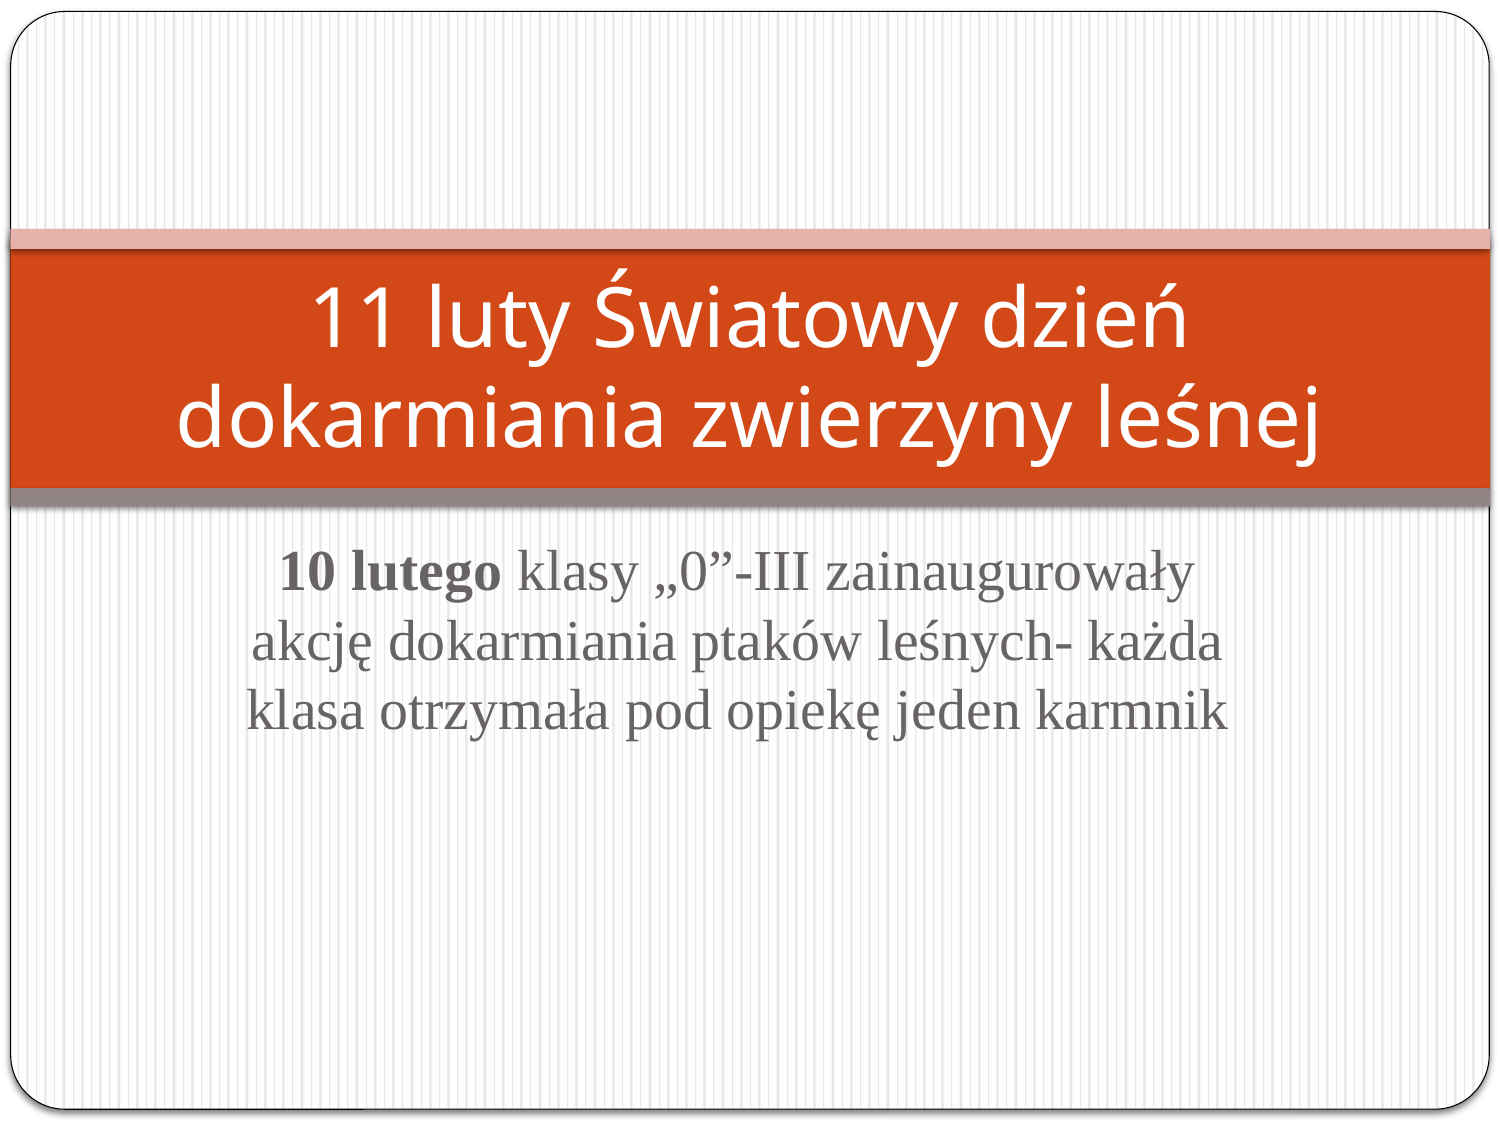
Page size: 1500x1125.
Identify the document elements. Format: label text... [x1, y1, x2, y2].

title 11 luty Światowy dzień dokarmiania zwierzyny leśnej [75, 247, 1425, 489]
subtitle 10 lutego klasy „0”-III zainaugurowały akcję dokarmiania ptaków leśnych- każda klasa otrzymała pod opiekę jeden karmnik [212, 525, 1263, 788]
